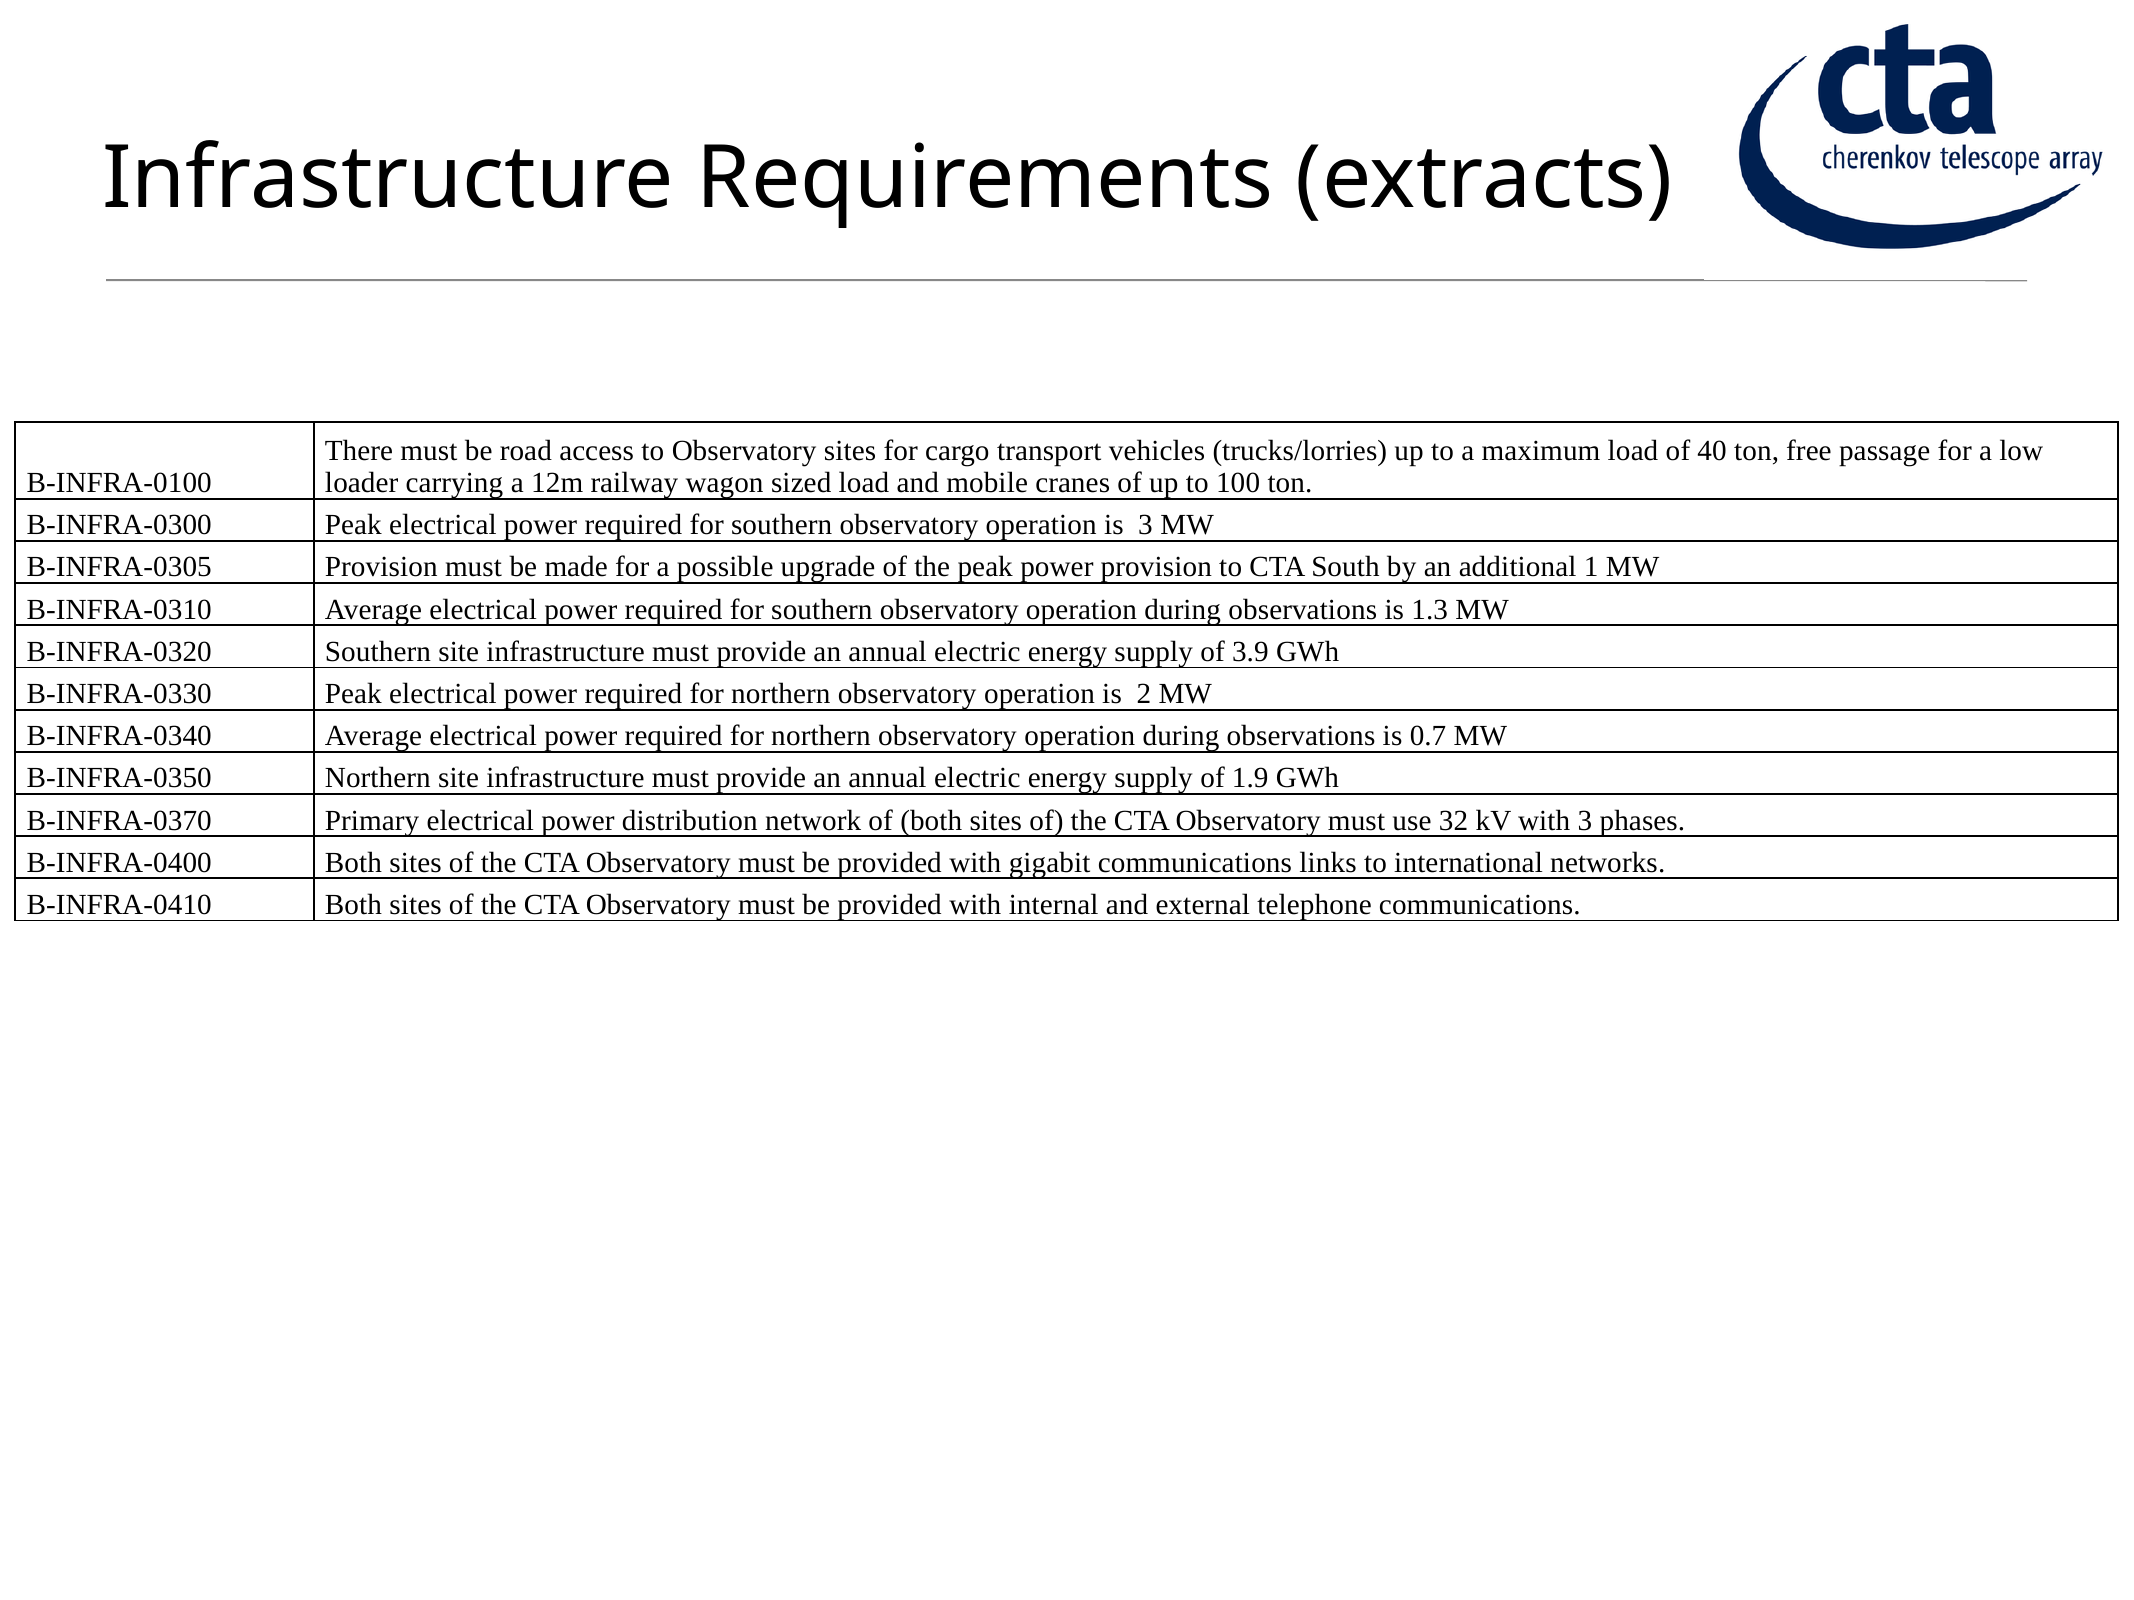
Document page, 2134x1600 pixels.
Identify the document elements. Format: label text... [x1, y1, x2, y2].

table_cell Peak electrical power required for northern observatory operation is 2 MW [315, 668, 2117, 709]
table_cell B-INFRA-0300 [16, 500, 313, 540]
table_cell B-INFRA-0330 [16, 668, 313, 709]
table_cell B-INFRA-0410 [16, 879, 313, 920]
table_cell Average electrical power required for northern observatory operation during observations is 0.7 MW [315, 711, 2117, 751]
table_header There must be road access to Observatory sites for cargo transport vehicles (trucks/lorries) up to a maximum load of 40 ton, free passage for a low loader carrying a 12m railway wagon sized load and mobile cranes of up to 100 ton. [315, 423, 2117, 498]
table_header B-INFRA-0100 [16, 423, 313, 498]
table_cell Southern site infrastructure must provide an annual electric energy supply of 3.9 GWh [315, 626, 2117, 667]
table_cell Average electrical power required for southern observatory operation during observations is 1.3 MW [315, 584, 2117, 624]
table_cell B-INFRA-0320 [16, 626, 313, 667]
table_cell B-INFRA-0340 [16, 711, 313, 751]
table_cell Primary electrical power distribution network of (both sites of) the CTA Observatory must use 32 kV with 3 phases. [315, 795, 2117, 835]
table_cell B-INFRA-0370 [16, 795, 313, 835]
picture [1704, 0, 2131, 280]
table_cell Both sites of the CTA Observatory must be provided with internal and external telephone communications. [315, 879, 2117, 920]
title Infrastructure Requirements (extracts) [93, 54, 2040, 233]
table_cell B-INFRA-0310 [16, 584, 313, 624]
table_cell B-INFRA-0400 [16, 837, 313, 877]
table_cell Peak electrical power required for southern observatory operation is 3 MW [315, 500, 2117, 540]
table_cell Northern site infrastructure must provide an annual electric energy supply of 1.9 GWh [315, 753, 2117, 793]
table_cell B-INFRA-0305 [16, 542, 313, 582]
table_cell B-INFRA-0350 [16, 753, 313, 793]
table_cell Provision must be made for a possible upgrade of the peak power provision to CTA South by an additional 1 MW [315, 542, 2117, 582]
table_cell Both sites of the CTA Observatory must be provided with gigabit communications links to international networks. [315, 837, 2117, 877]
